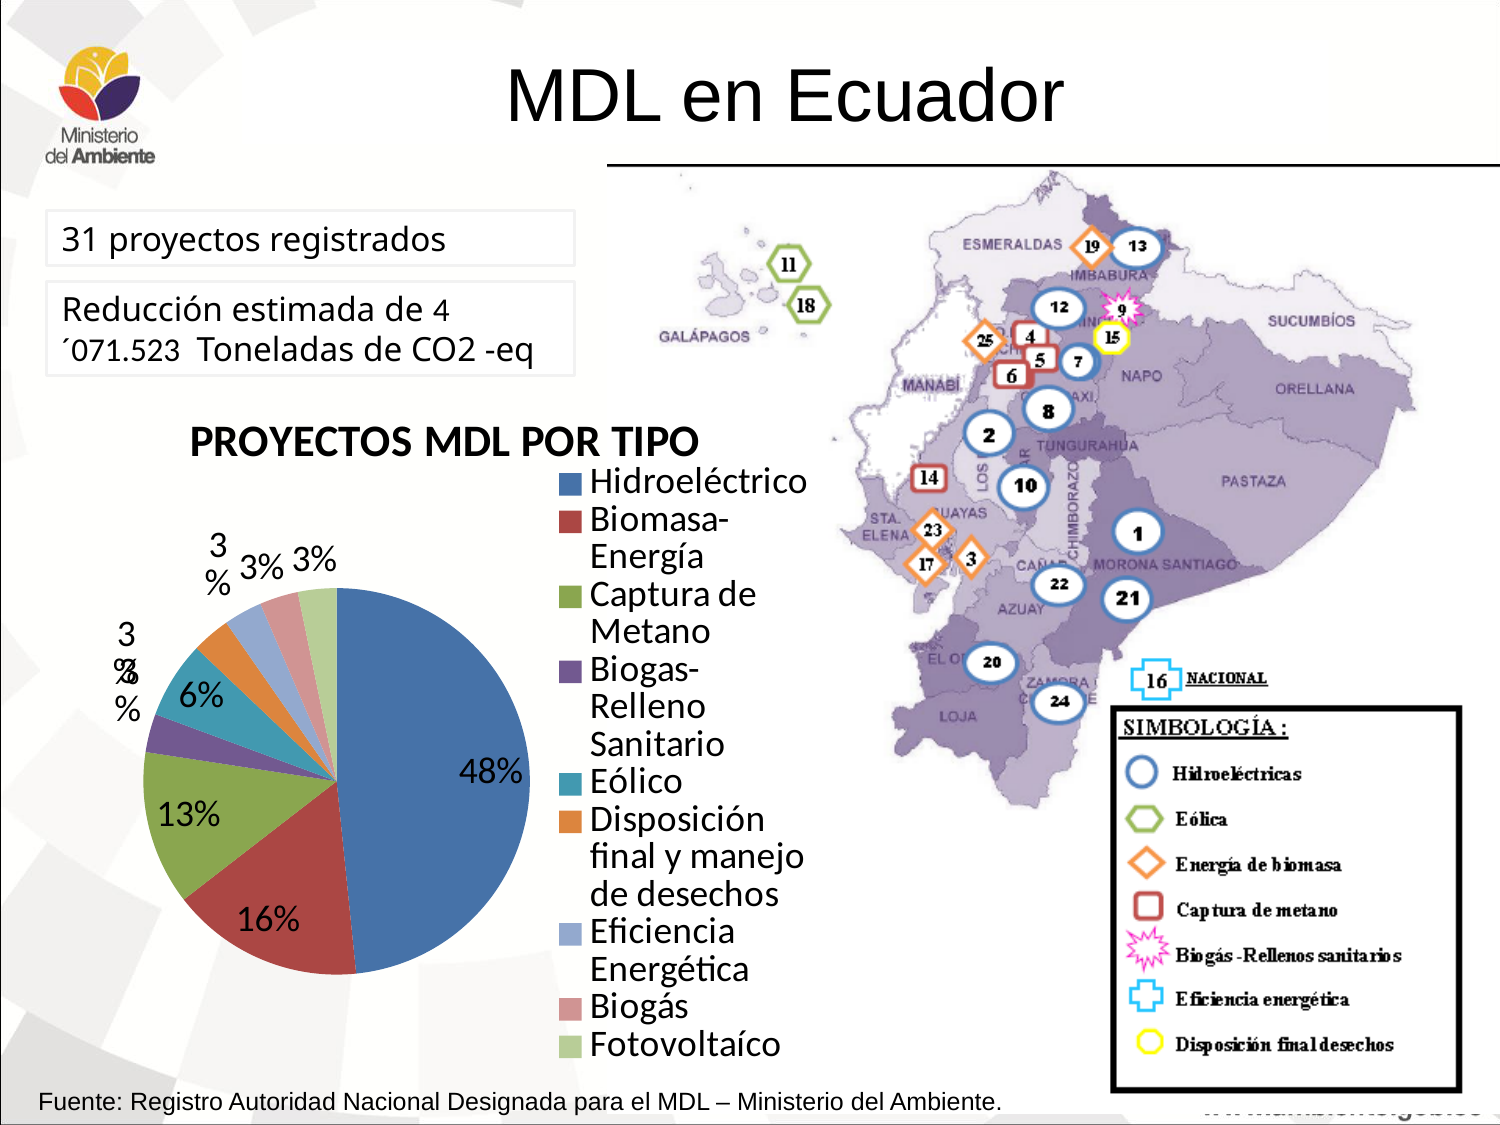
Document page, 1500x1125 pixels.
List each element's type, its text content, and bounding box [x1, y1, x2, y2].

chart [58, 386, 833, 1074]
picture [0, 0, 1500, 1125]
text_box 31 proyectos registrados [45, 209, 576, 267]
text_box Reducción estimada de 4´071.523 Toneladas de CO2 -eq [45, 280, 576, 377]
text_box MDL en Ecuador [240, 38, 1330, 146]
text_box Fuente: Registro Autoridad Nacional Designada para el MDL – Ministerio del Ambiente. [23, 1078, 606, 1123]
